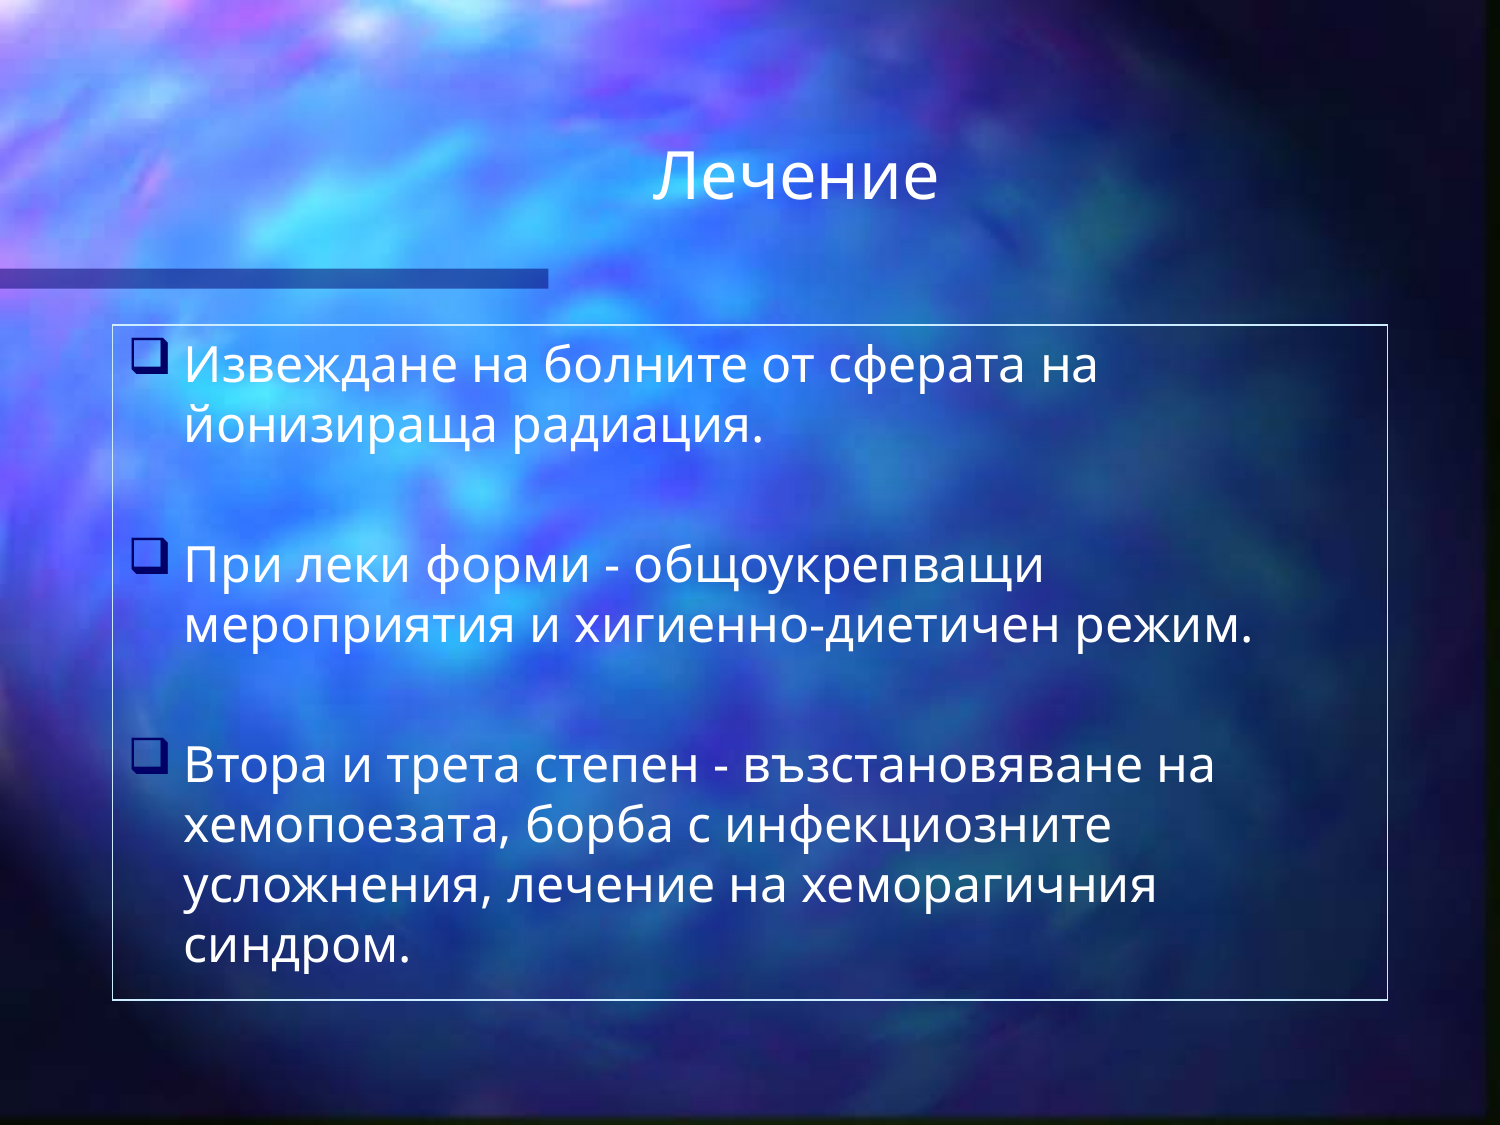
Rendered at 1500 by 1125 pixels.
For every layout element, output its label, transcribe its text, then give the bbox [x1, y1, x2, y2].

list Извеждане на болните от сферата на йонизираща радиация. При леки форми - общоукрепващи мероприятия и хигиенно-диетичен режим. Втора и трета степен - възстановяване на хемопоезата, борба с инфекциозните усложнения, лечение на хеморагичния синдром. [112, 324, 1388, 1001]
picture [0, 0, 1500, 1125]
title Лечение [159, 77, 1435, 221]
